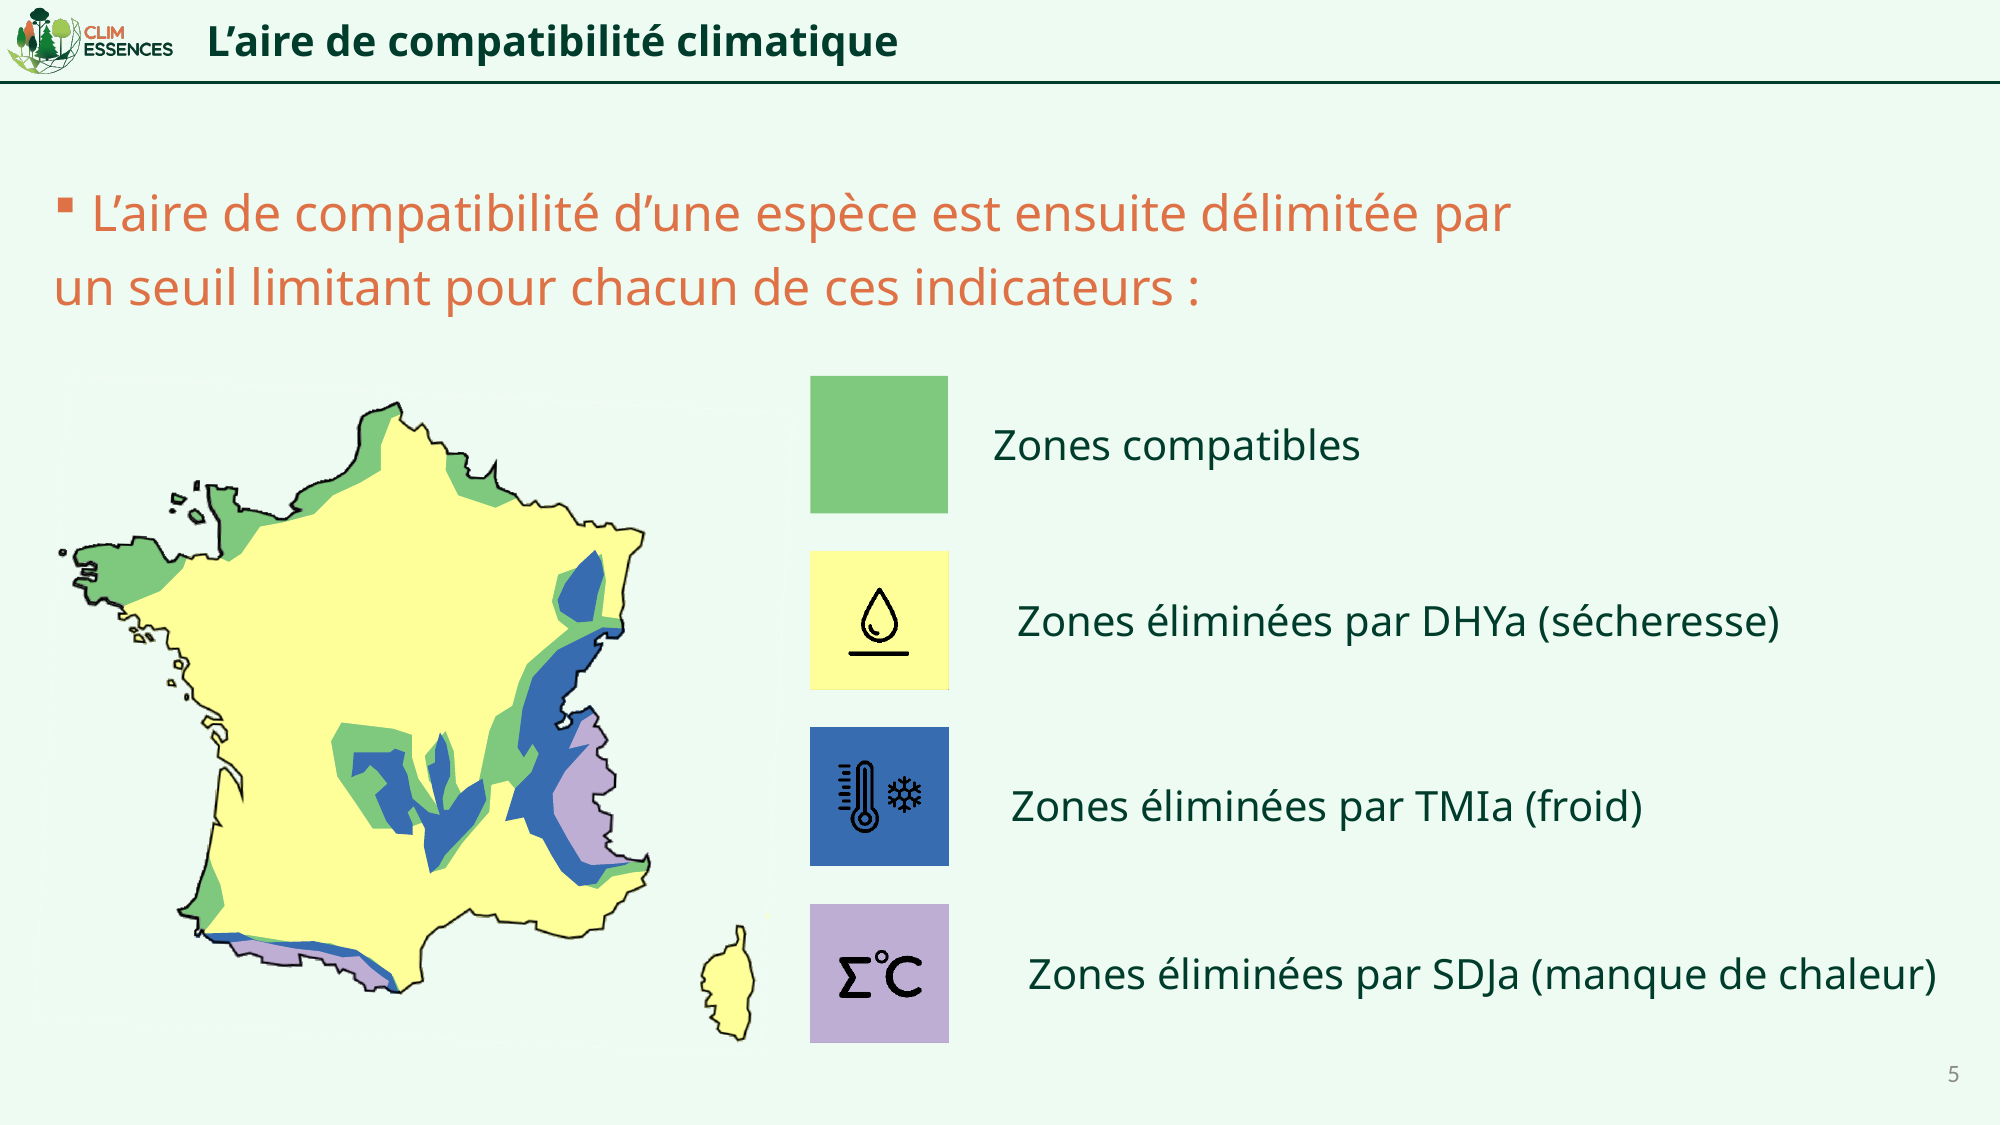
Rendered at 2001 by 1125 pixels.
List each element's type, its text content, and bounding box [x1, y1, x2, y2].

slide_number 5 [1524, 1043, 1975, 1103]
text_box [810, 727, 1689, 867]
picture [35, 375, 792, 1055]
text_box L’aire de compatibilité d’une espèce est ensuite délimitée par un seuil limitant pour chacun de ces indicateurs : [39, 180, 2000, 353]
title L’aire de compatibilité climatique [191, 12, 1917, 73]
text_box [810, 551, 1833, 690]
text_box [810, 904, 2000, 1043]
picture [7, 7, 173, 74]
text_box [810, 375, 1391, 514]
